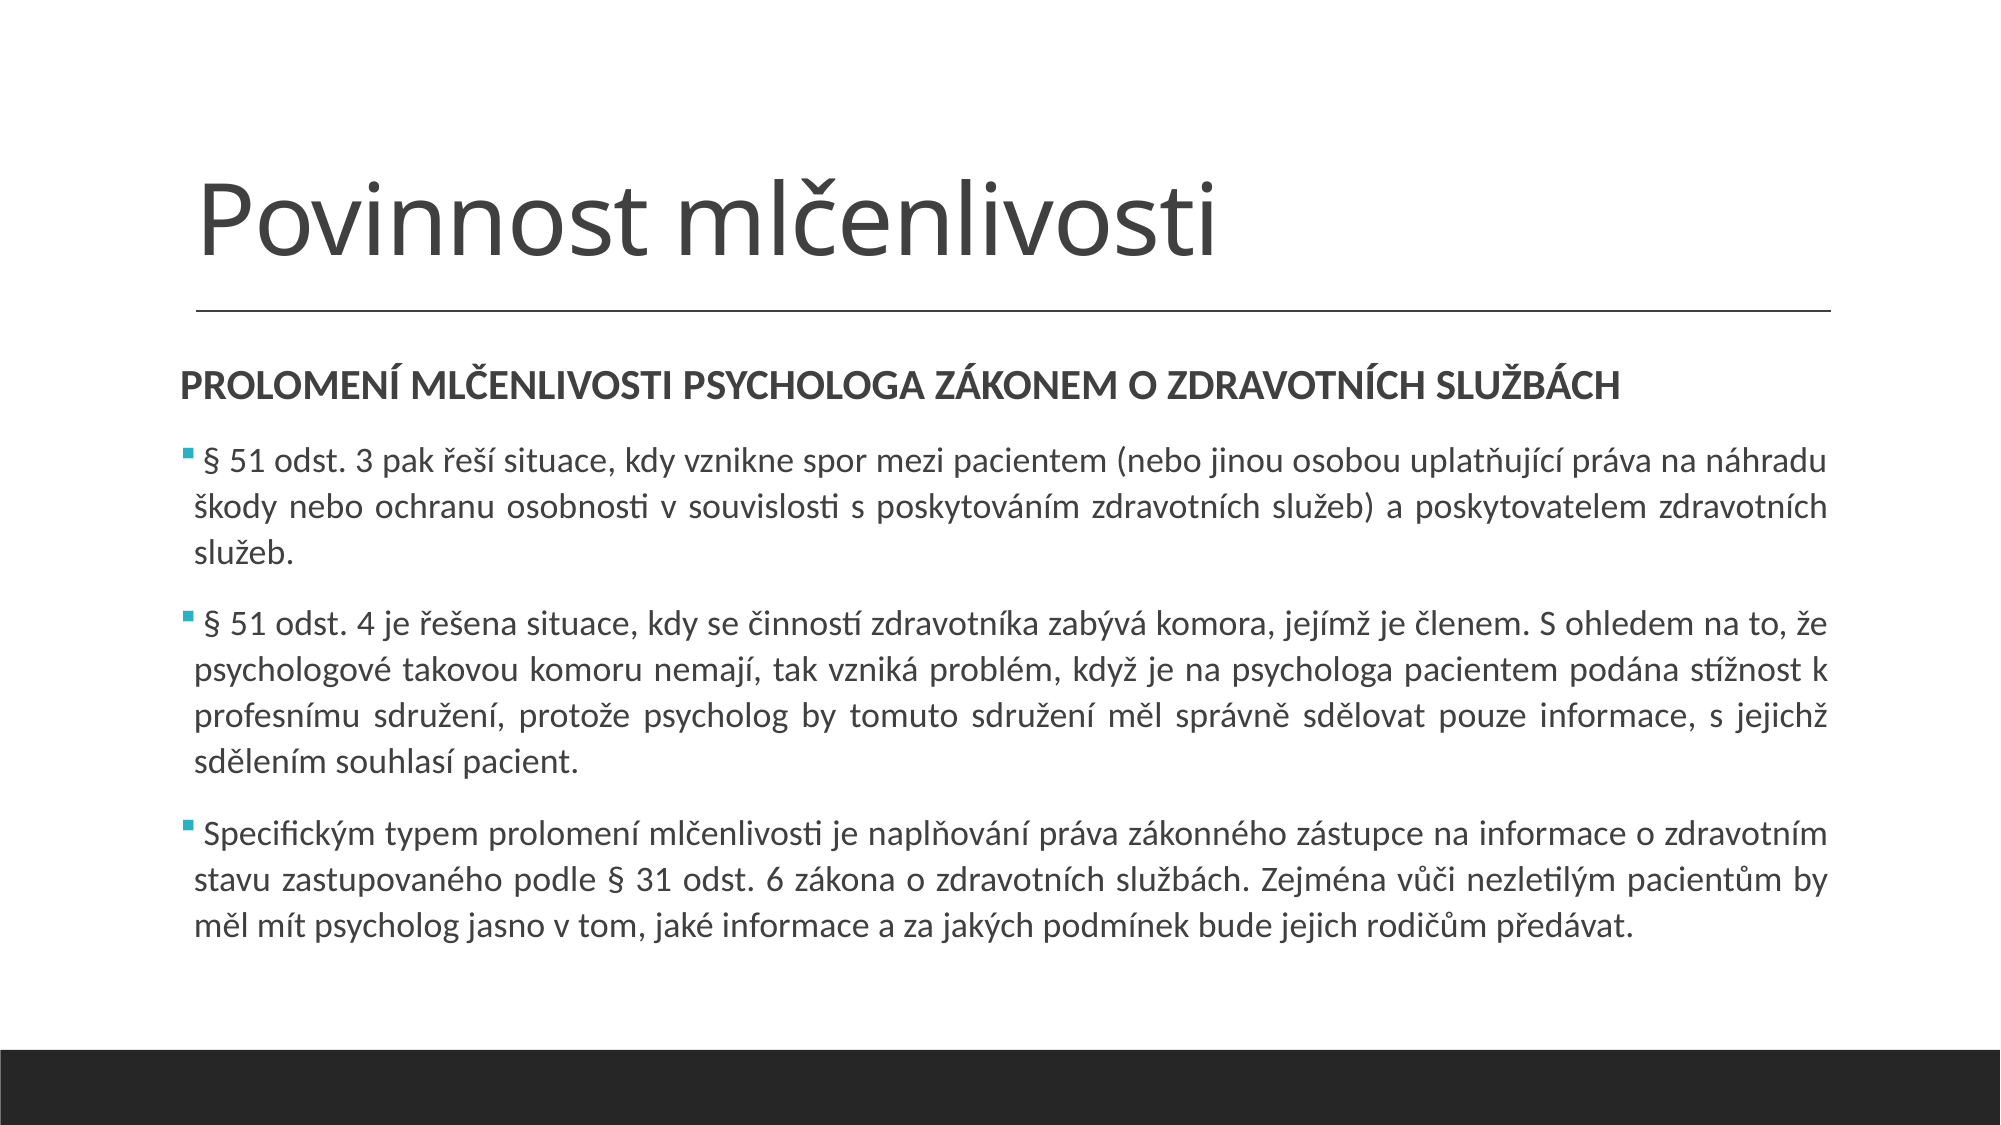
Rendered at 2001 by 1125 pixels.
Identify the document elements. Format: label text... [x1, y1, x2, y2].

list Prolomení mlčenlivosti psychologa zákonem o zdravotních službách § 51 odst. 3 pak řeší situace, kdy vznikne spor mezi pacientem (nebo jinou osobou uplatňující práva na náhradu škody nebo ochranu osobnosti v souvislosti s poskytováním zdravotních služeb) a poskytovatelem zdravotních služeb. § 51 odst. 4 je řešena situace, kdy se činností zdravotníka zabývá komora, jejímž je členem. S ohledem na to, že psychologové takovou komoru nemají, tak vzniká problém, když je na psychologa pacientem podána stížnost k profesnímu sdružení, protože psycholog by tomuto sdružení měl správně sdělovat pouze informace, s jejichž sdělením souhlasí pacient. Specifickým typem prolomení mlčenlivosti je naplňování práva zákonného zástupce na informace o zdravotním stavu zastupovaného podle § 31 odst. 6 zákona o zdravotních službách. Zejména vůči nezletilým pacientům by měl mít psycholog jasno v tom, jaké informace a za jakých podmínek bude jejich rodičům předávat. [180, 345, 1830, 963]
title Povinnost mlčenlivosti [180, 47, 1830, 285]
